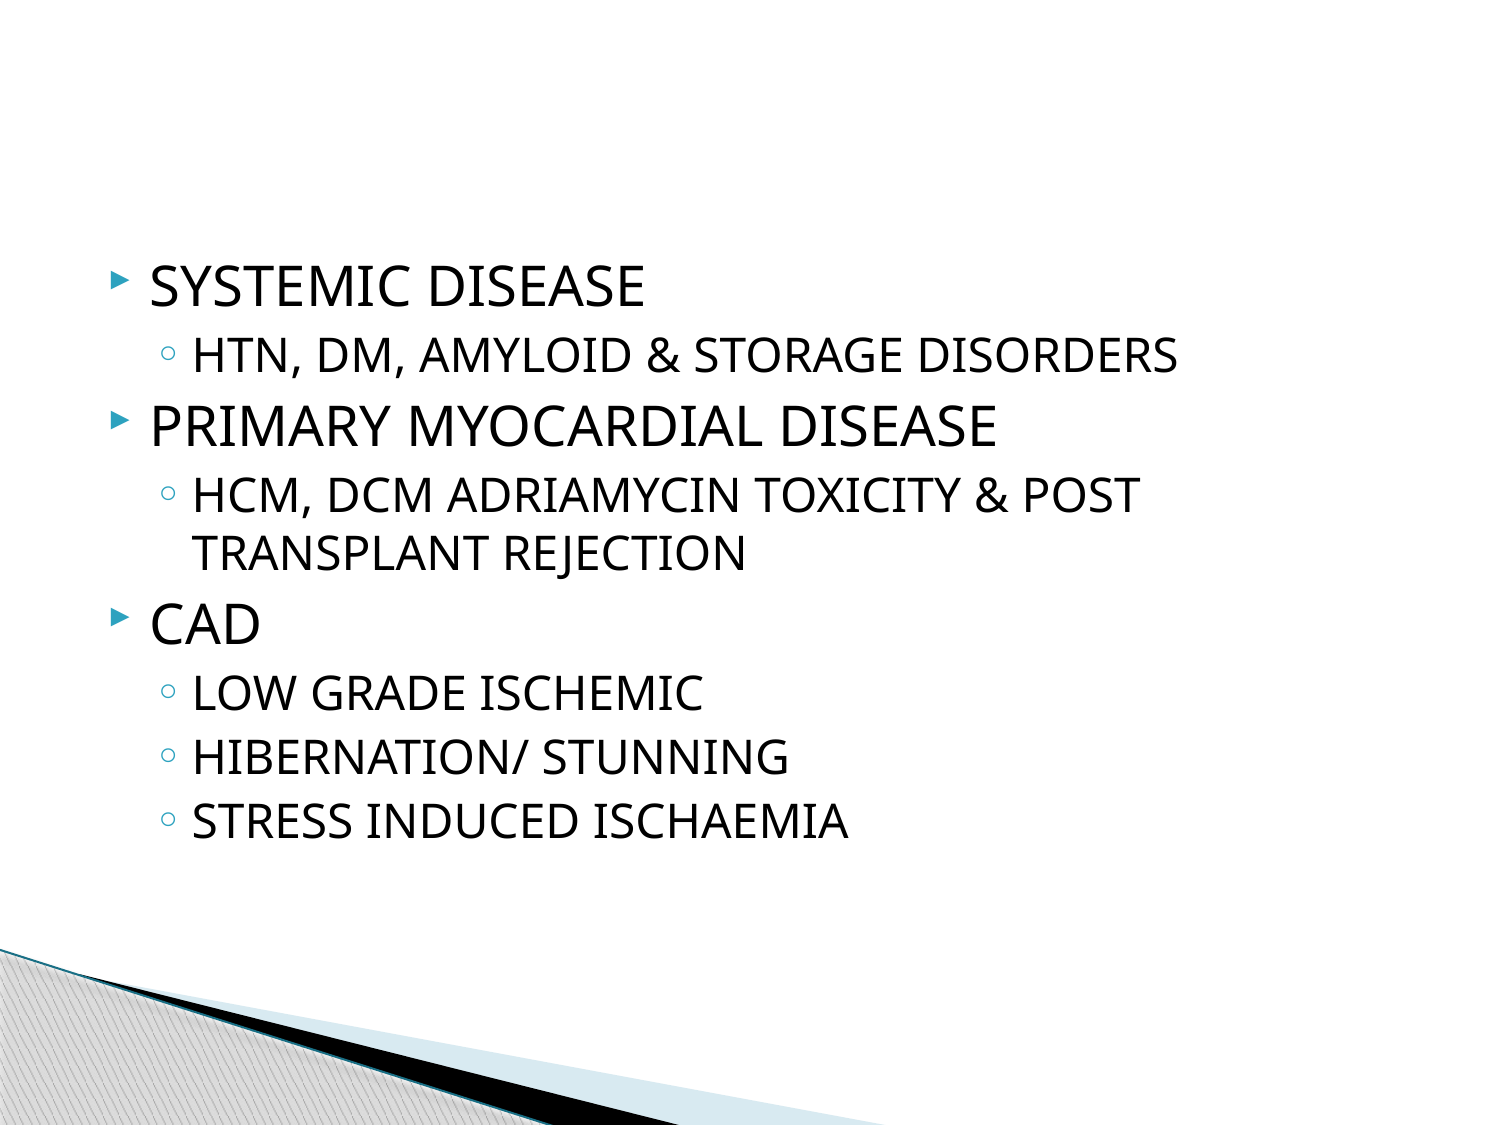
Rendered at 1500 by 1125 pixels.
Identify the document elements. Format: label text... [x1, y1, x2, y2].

list SYSTEMIC DISEASE HTN, DM, AMYLOID & STORAGE DISORDERS PRIMARY MYOCARDIAL DISEASE HCM, DCM ADRIAMYCIN TOXICITY & POST TRANSPLANT REJECTION CAD LOW GRADE ISCHEMIC HIBERNATION/ STUNNING STRESS INDUCED ISCHAEMIA [75, 243, 1425, 986]
